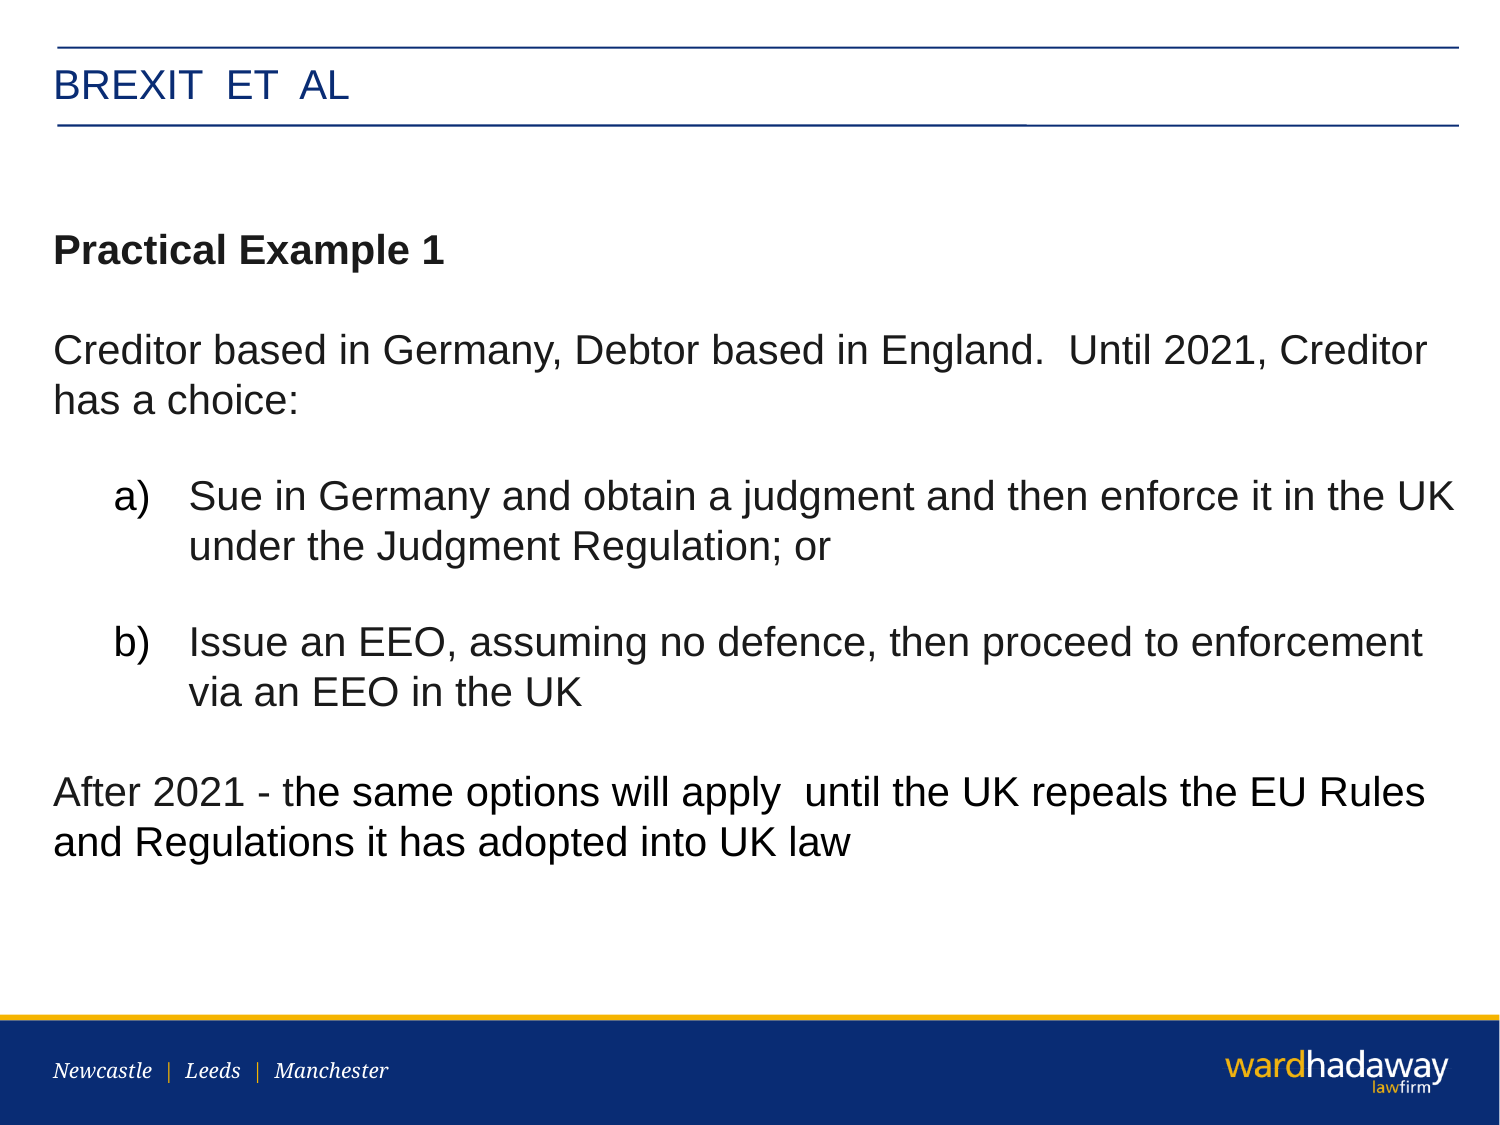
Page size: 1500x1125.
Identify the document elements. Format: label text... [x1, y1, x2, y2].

list Practical Example 1 Creditor based in Germany, Debtor based in England. Until 2021, Creditor has a choice: Sue in Germany and obtain a judgment and then enforce it in the UK under the Judgment Regulation; or Issue an EEO, assuming no defence, then proceed to enforcement via an EEO in the UK After 2021 - the same options will apply until the UK repeals the EU Rules and Regulations it has adopted into UK law [53, 222, 1481, 1002]
title BREXIT ET AL [53, 47, 1459, 126]
picture [1222, 1046, 1452, 1096]
